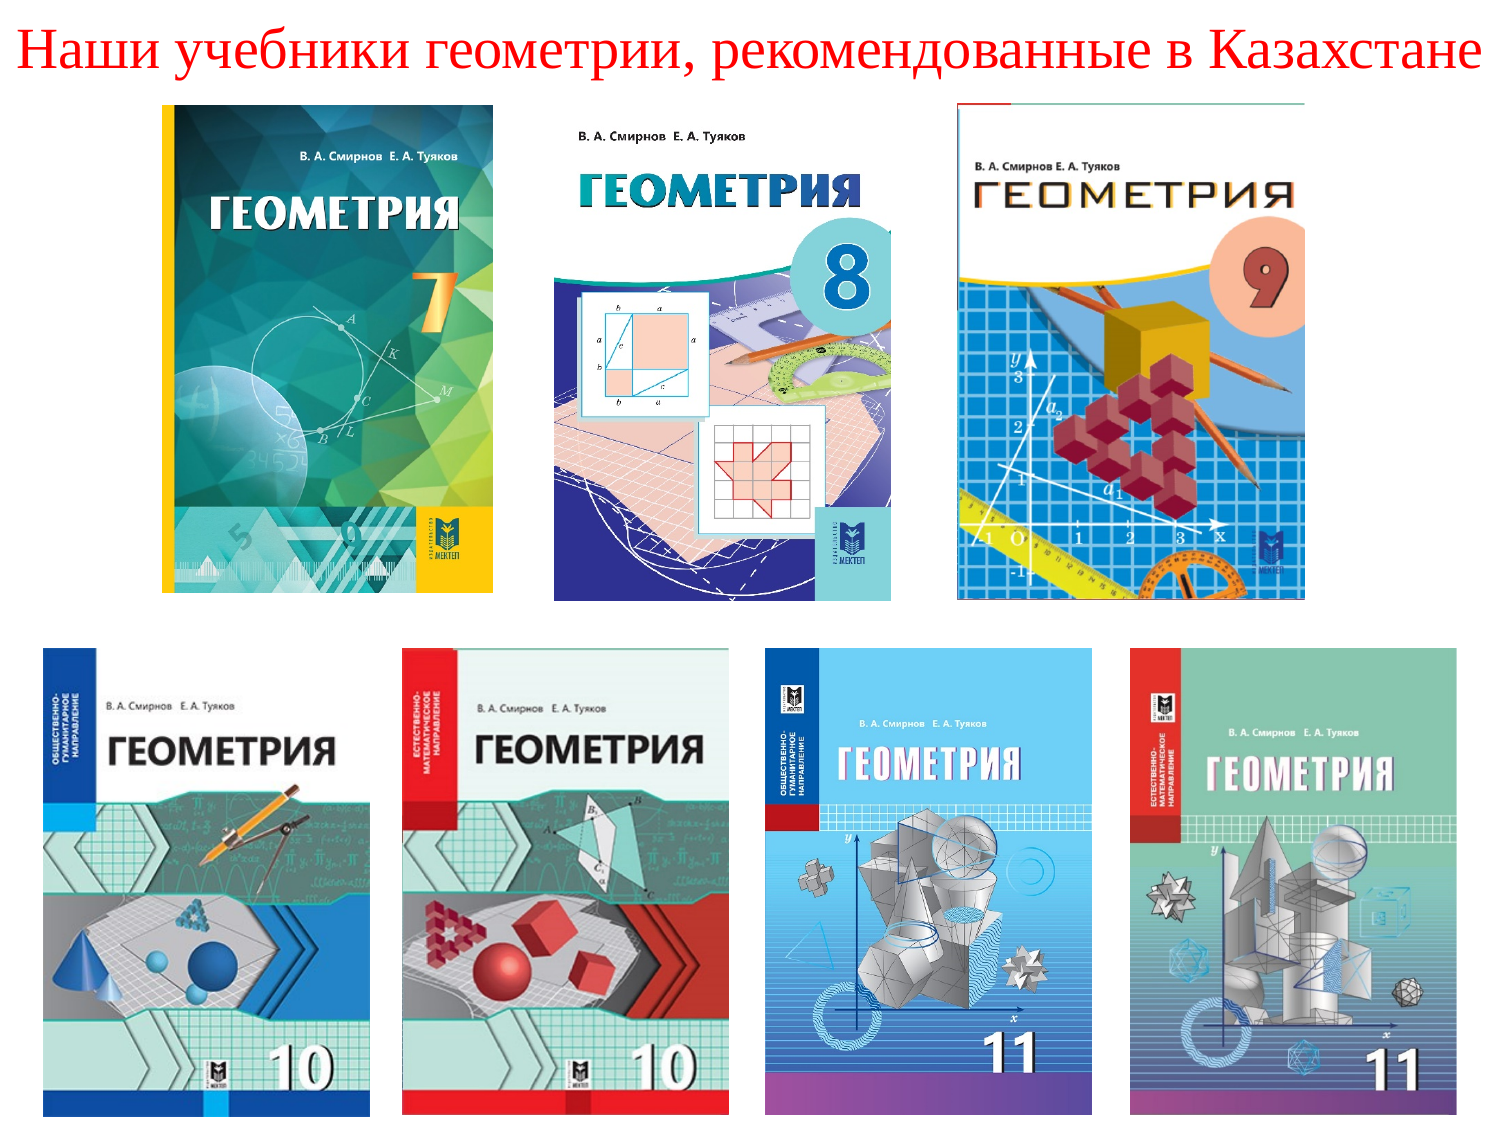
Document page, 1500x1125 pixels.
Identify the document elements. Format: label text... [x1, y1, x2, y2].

text_box Наши учебники геометрии, рекомендованные в Казахстане [0, 3, 1500, 88]
picture [957, 103, 1305, 600]
picture [1130, 648, 1457, 1115]
picture [554, 104, 891, 601]
picture [765, 648, 1092, 1115]
picture [162, 105, 493, 593]
picture [402, 648, 729, 1115]
picture [43, 648, 370, 1117]
